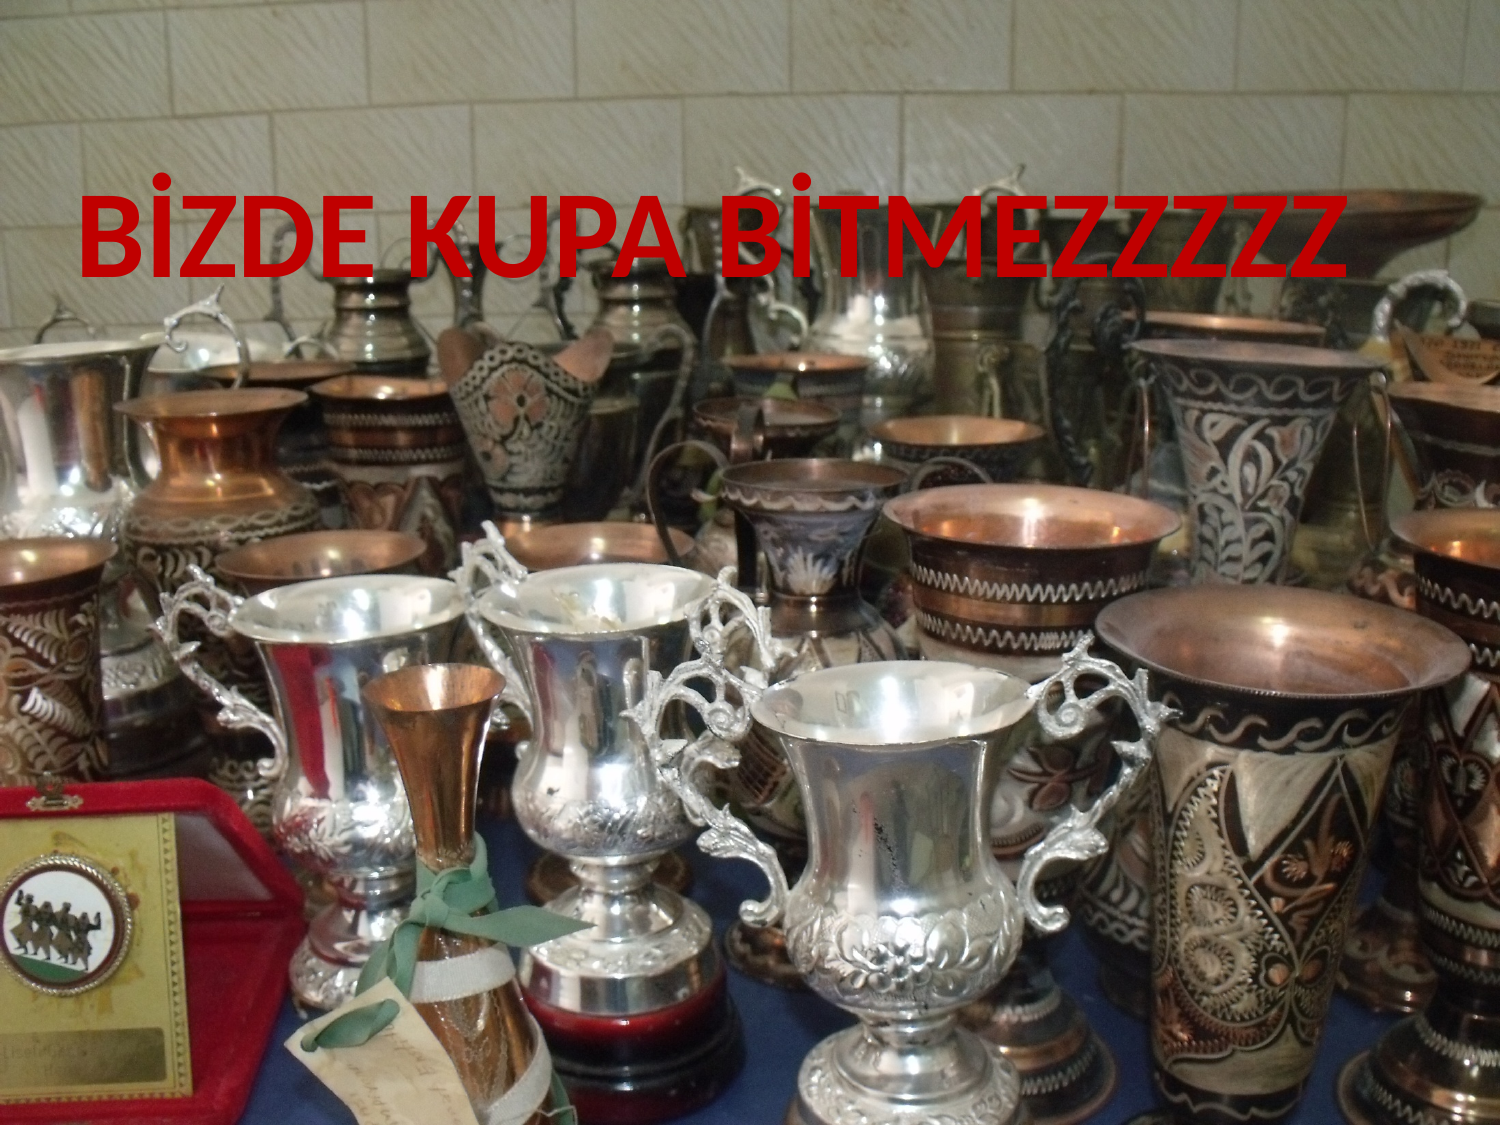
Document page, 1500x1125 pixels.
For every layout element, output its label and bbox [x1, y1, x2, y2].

list [0, 0, 1500, 1125]
